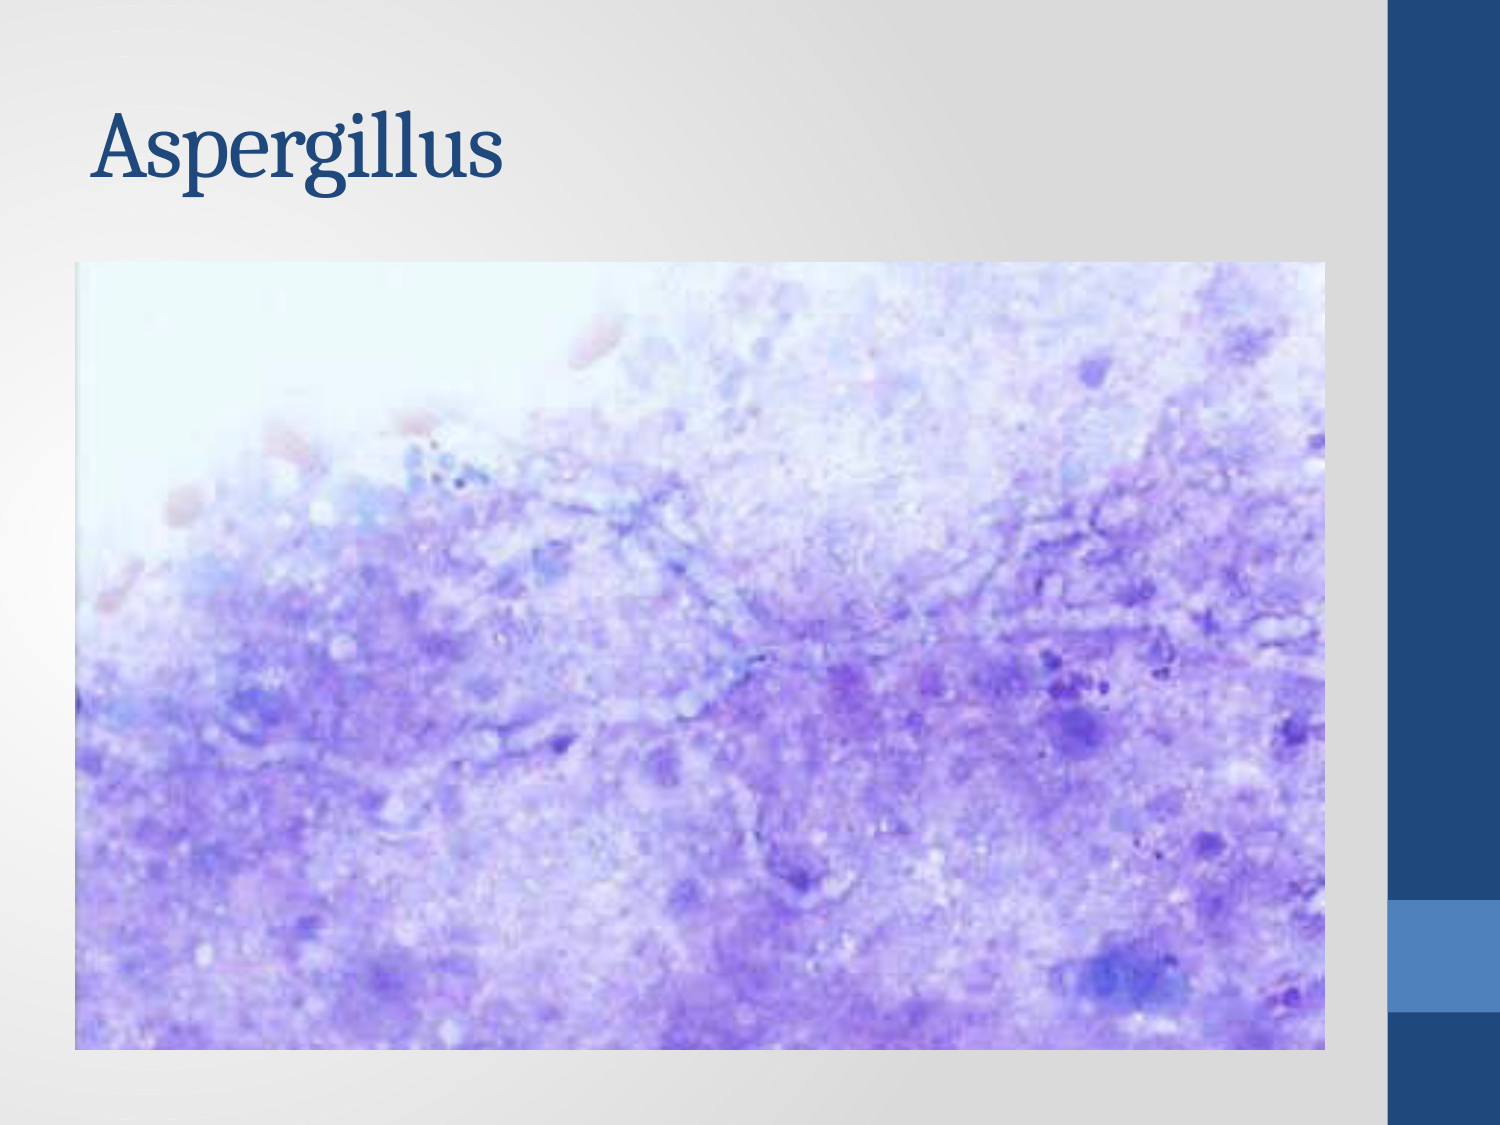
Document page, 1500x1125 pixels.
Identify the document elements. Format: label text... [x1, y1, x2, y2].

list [74, 261, 1326, 1051]
title Aspergillus [75, 45, 1325, 233]
